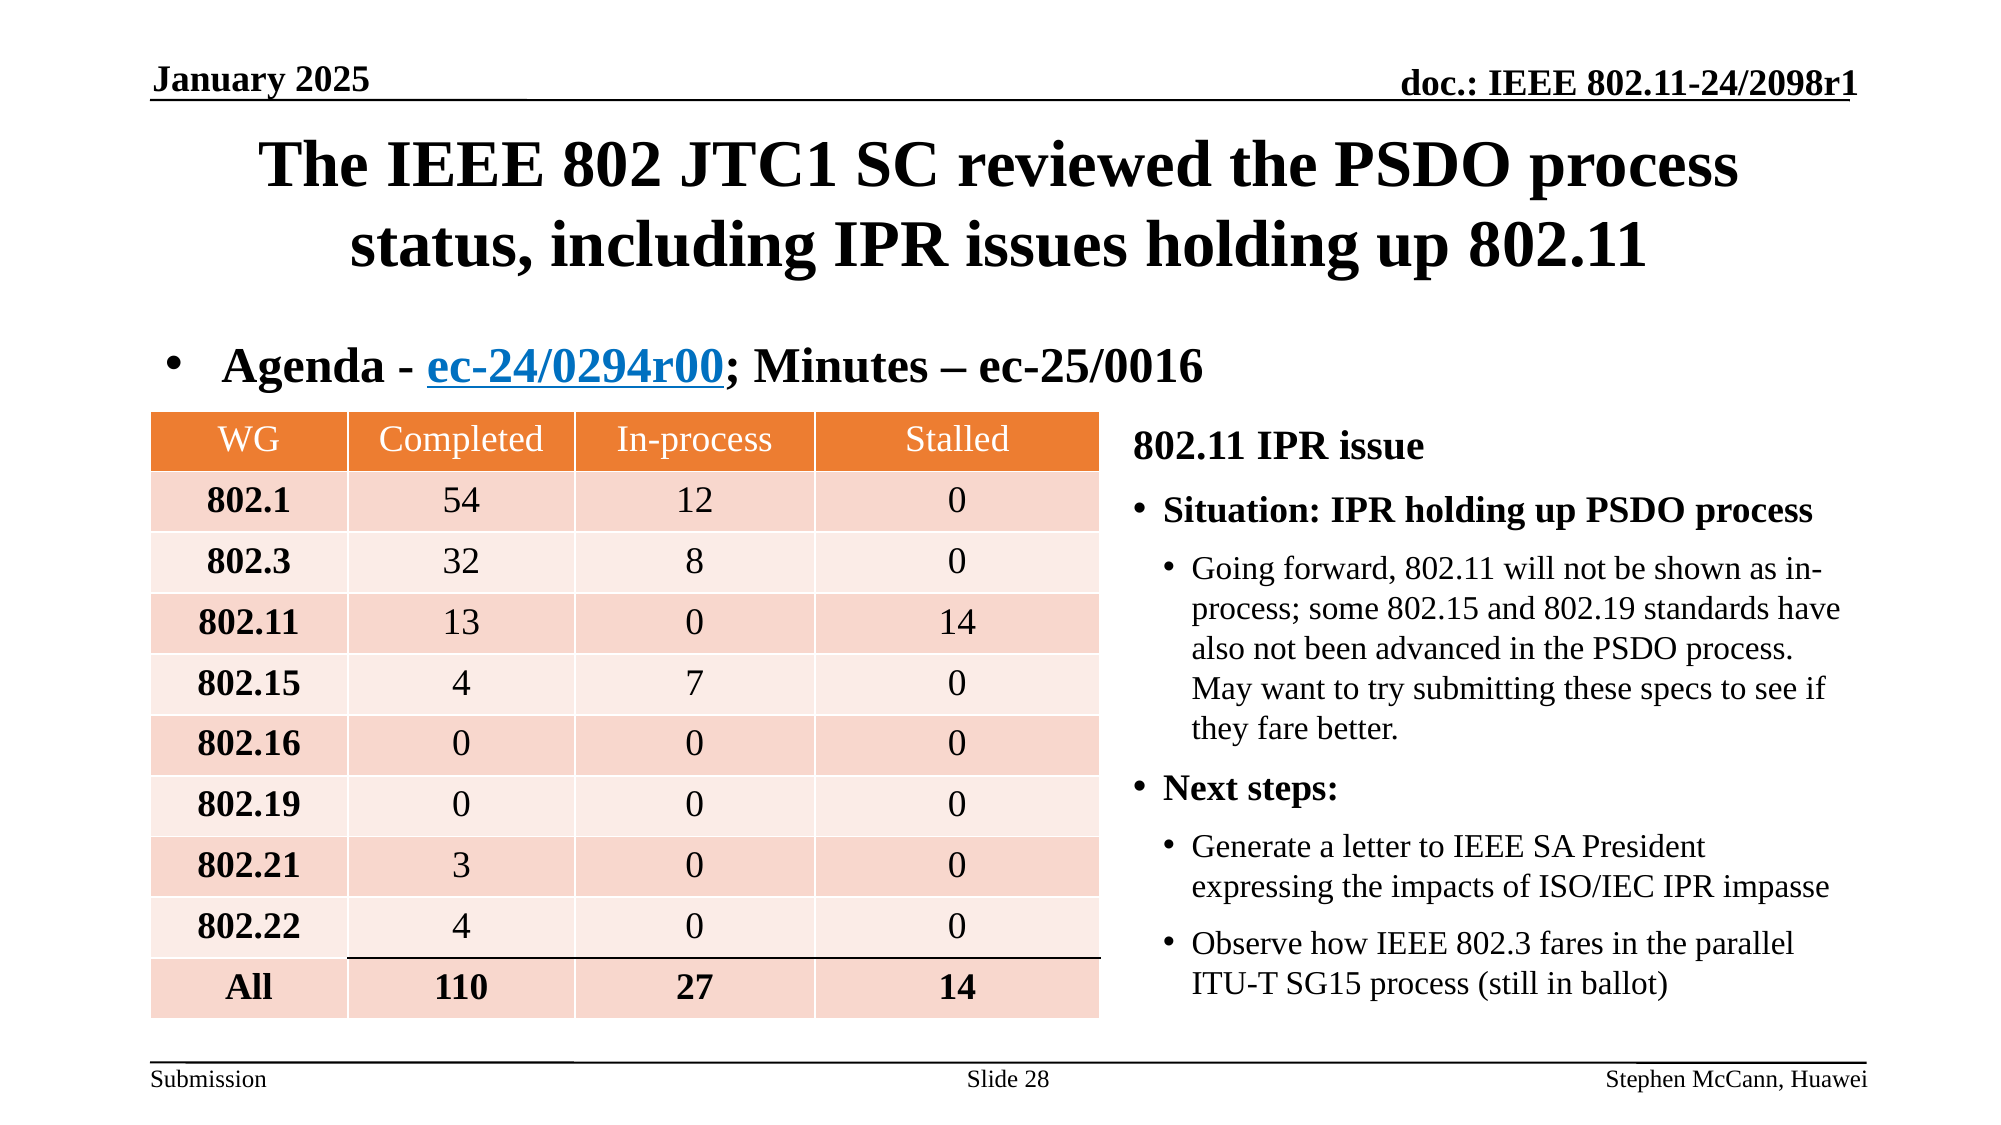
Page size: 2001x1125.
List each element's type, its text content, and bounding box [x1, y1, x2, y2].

table_cell 0 [576, 716, 814, 775]
table_cell 12 [576, 472, 814, 531]
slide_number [152, 54, 563, 100]
table_cell 0 [816, 533, 1099, 592]
table_cell 7 [576, 655, 814, 714]
table_cell 13 [349, 594, 574, 653]
table_header Completed [349, 412, 574, 471]
table_cell 27 [576, 959, 814, 1018]
table_cell 802.15 [151, 655, 347, 714]
table_cell 0 [576, 898, 814, 957]
table_header Stalled [816, 412, 1099, 471]
table_cell 0 [816, 898, 1099, 957]
title The IEEE 802 JTC1 SC reviewed the PSDO process status, including IPR issues holding up 802.11 [149, 112, 1850, 288]
table_cell 0 [816, 472, 1099, 531]
list Agenda - ec-24/0294r00; Minutes – ec-25/0016 [149, 324, 1850, 1000]
table_cell 54 [349, 472, 574, 531]
table_cell 4 [349, 655, 574, 714]
footer Stephen McCann, Huawei [1171, 1061, 1869, 1093]
table_cell 802.3 [151, 533, 347, 592]
table_cell 0 [816, 777, 1099, 836]
table_cell 0 [349, 716, 574, 775]
table_cell 802.21 [151, 837, 347, 896]
table_cell 0 [576, 777, 814, 836]
table_cell 802.19 [151, 777, 347, 836]
table_cell 802.1 [151, 472, 347, 531]
table_cell 0 [576, 837, 814, 896]
table_cell 802.16 [151, 716, 347, 775]
table_cell 0 [349, 777, 574, 836]
table_header WG [151, 412, 347, 471]
table_cell 0 [816, 655, 1099, 714]
table_cell 802.11 [151, 594, 347, 653]
table_cell 14 [816, 959, 1099, 1018]
slide_number Slide 28 [950, 1061, 1067, 1123]
table_cell 3 [349, 837, 574, 896]
table_cell 0 [816, 716, 1099, 775]
text_box 802.11 IPR issue Situation: IPR holding up PSDO process Going forward, 802.11 will not be shown as in-process; some 802.15 and 802.19 standards have also not been advanced in the PSDO process. May want to try submitting these specs to see if they fare better. Next steps: Generate a letter to IEEE SA President expressing the impacts of ISO/IEC IPR impasse Observe how IEEE 802.3 fares in the parallel ITU-T SG15 process (still in ballot) [1118, 410, 1869, 1019]
table_cell 32 [349, 533, 574, 592]
table_cell 0 [576, 594, 814, 653]
table_header In-process [576, 412, 814, 471]
table_cell 14 [816, 594, 1099, 653]
table_cell 802.22 [151, 898, 347, 957]
table_cell 110 [349, 959, 574, 1018]
table_cell 4 [349, 898, 574, 957]
table_cell All [151, 959, 347, 1018]
table_cell 8 [576, 533, 814, 592]
table_cell 0 [816, 837, 1099, 896]
